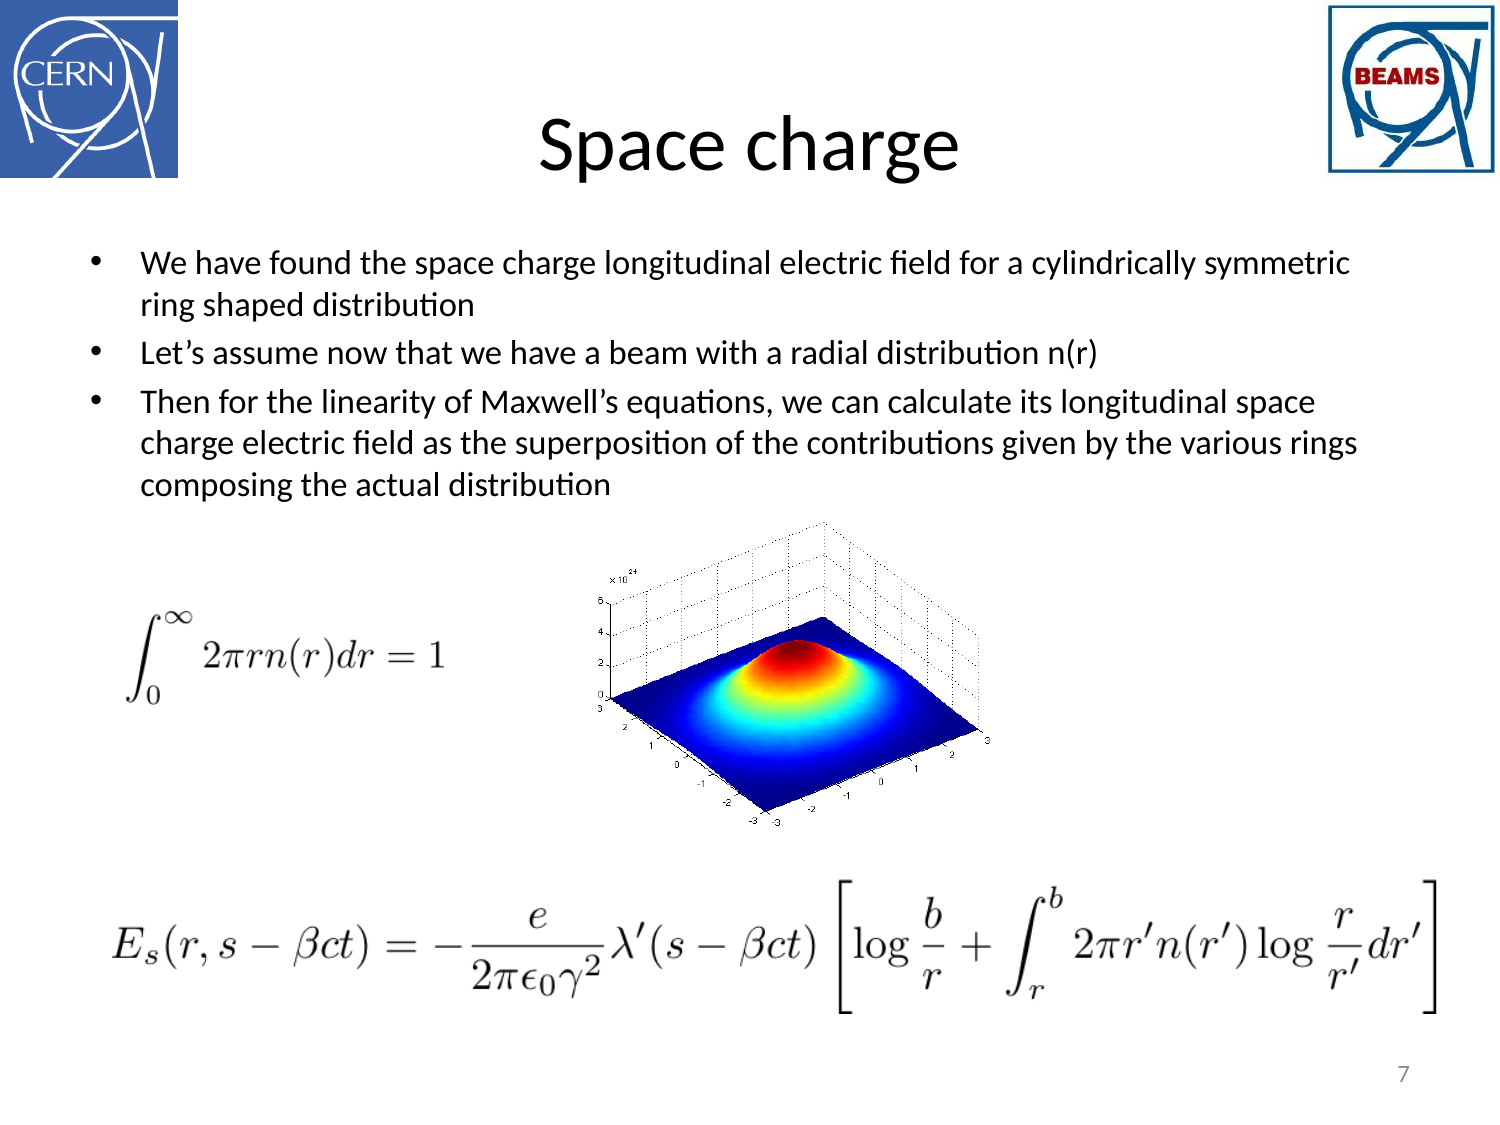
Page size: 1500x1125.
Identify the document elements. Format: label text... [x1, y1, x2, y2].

picture [549, 495, 1023, 851]
picture [1322, 0, 1500, 178]
picture [0, 0, 178, 178]
picture [111, 877, 1440, 1014]
list We have found the space charge longitudinal electric field for a cylindrically symmetric ring shaped distribution Let’s assume now that we have a beam with a radial distribution n(r) Then for the linearity of Maxwell’s equations, we can calculate its longitudinal space charge electric field as the superposition of the contributions given by the various rings composing the actual distribution [75, 232, 1425, 513]
title Space charge [75, 45, 1425, 232]
picture [124, 609, 446, 705]
slide_number 7 [1074, 1042, 1425, 1103]
